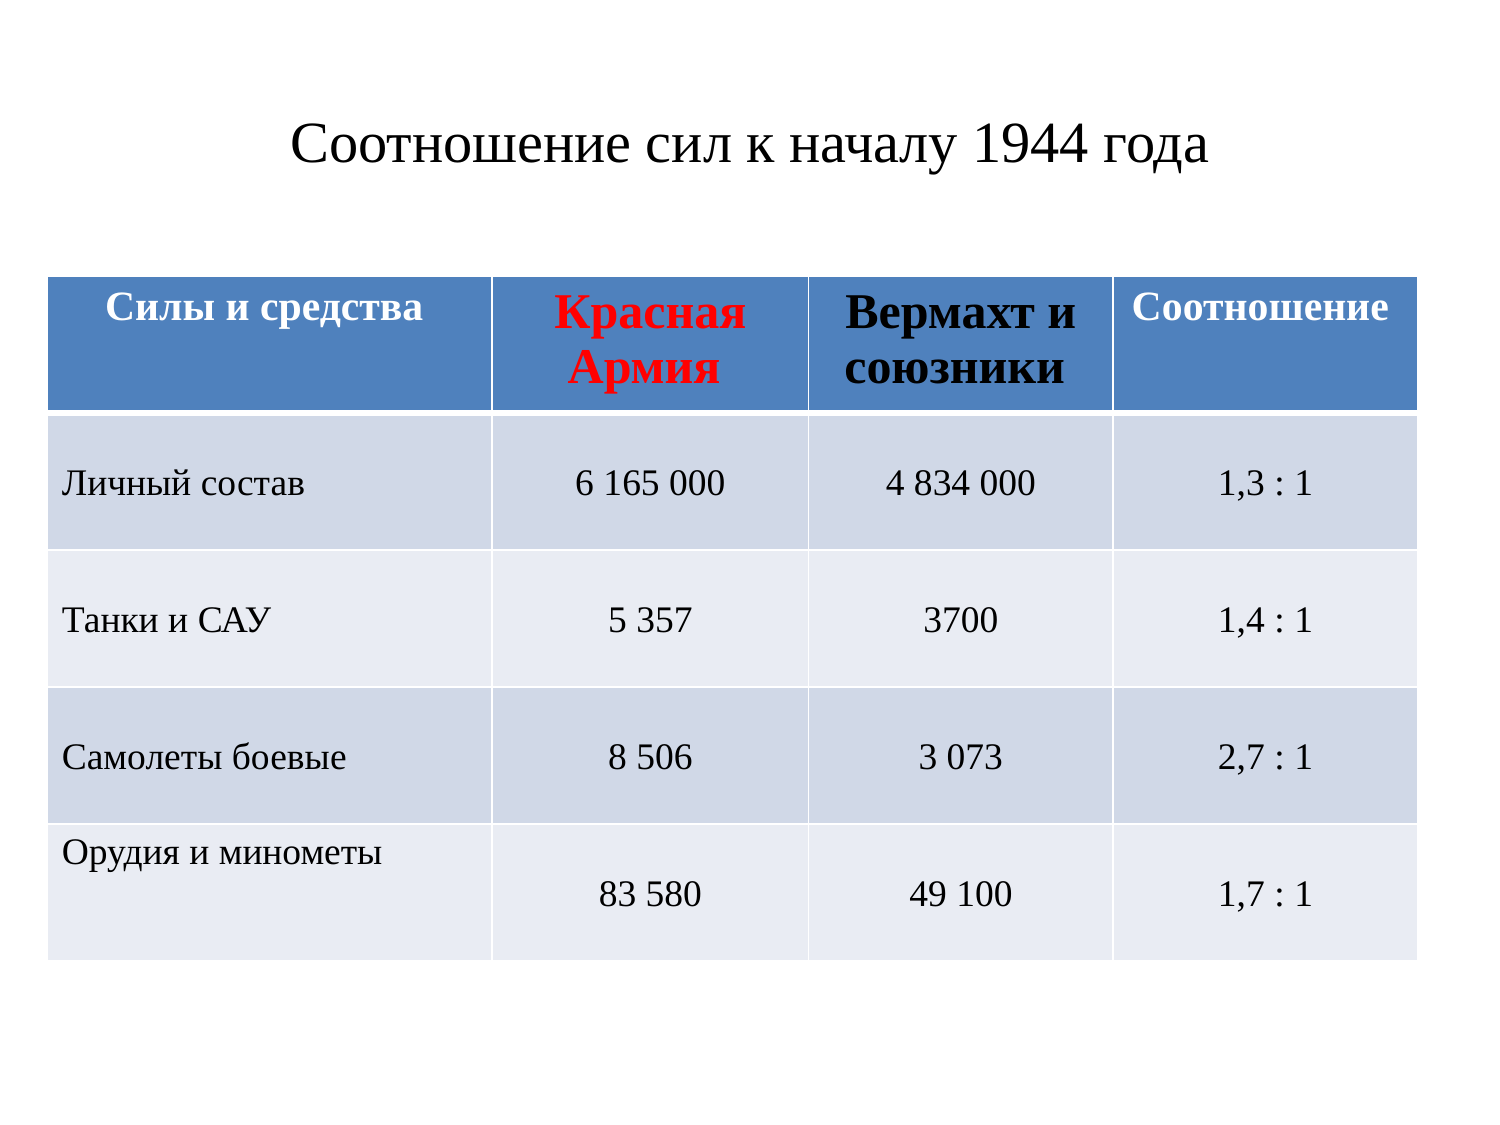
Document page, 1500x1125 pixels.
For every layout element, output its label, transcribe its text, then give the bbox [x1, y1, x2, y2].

table_cell 5 357 [493, 551, 808, 686]
table_cell 4 834 000 [809, 416, 1112, 549]
table_cell Орудия и минометы [48, 825, 491, 960]
table_cell 6 165 000 [493, 416, 808, 549]
table_header Соотношение [1114, 277, 1417, 410]
table_header Силы и средства [48, 277, 491, 410]
table_cell Личный состав [48, 416, 491, 549]
table_cell 49 100 [809, 825, 1112, 960]
table_cell 2,7 : 1 [1114, 688, 1417, 823]
table_header Вермахт и союзники [809, 277, 1112, 410]
table_cell 1,3 : 1 [1114, 416, 1417, 549]
table_cell 1,7 : 1 [1114, 825, 1417, 960]
table_header Красная Армия [493, 277, 808, 410]
table_cell 3700 [809, 551, 1112, 686]
table_cell Танки и САУ [48, 551, 491, 686]
table_cell Самолеты боевые [48, 688, 491, 823]
table_cell 83 580 [493, 825, 808, 960]
table_cell 8 506 [493, 688, 808, 823]
title Соотношение сил к началу 1944 года [75, 45, 1425, 233]
table_cell 1,4 : 1 [1114, 551, 1417, 686]
table_cell 3 073 [809, 688, 1112, 823]
